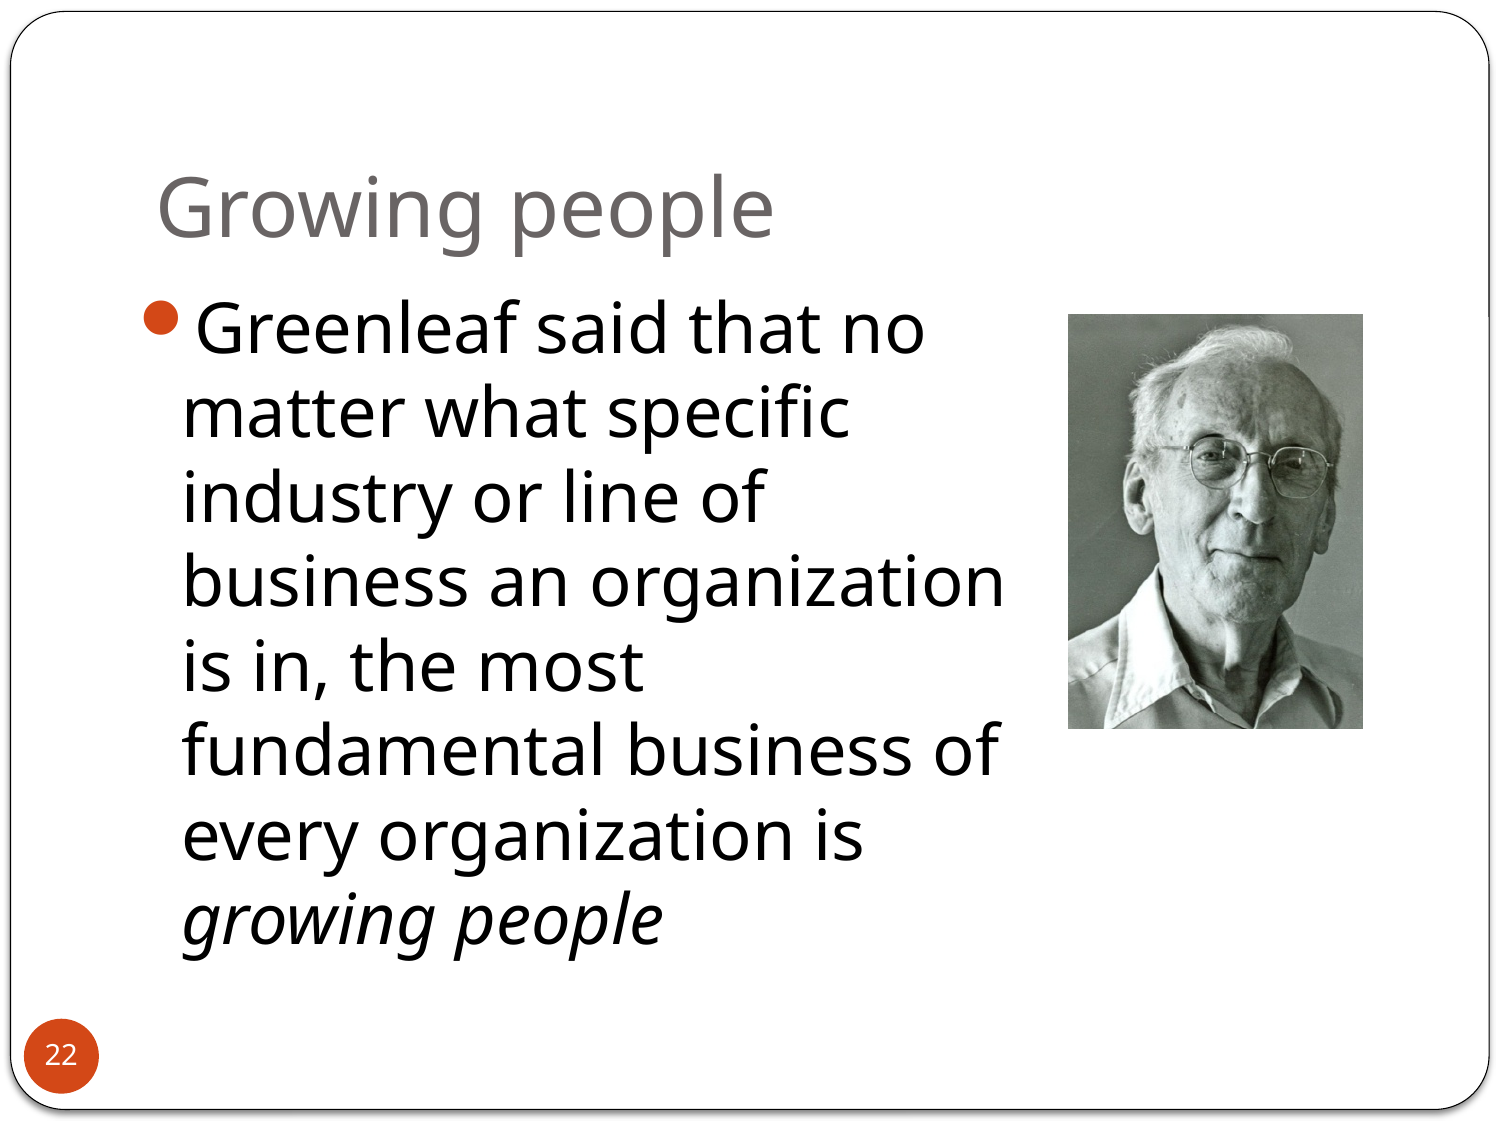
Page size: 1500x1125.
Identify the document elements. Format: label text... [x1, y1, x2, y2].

slide_number 22 [23, 1018, 99, 1094]
title Growing people [75, 101, 1425, 270]
list Greenleaf said that no matter what specific industry or line of business an organization is in, the most fundamental business of every organization is growing people [123, 275, 1049, 976]
picture [1068, 314, 1363, 730]
